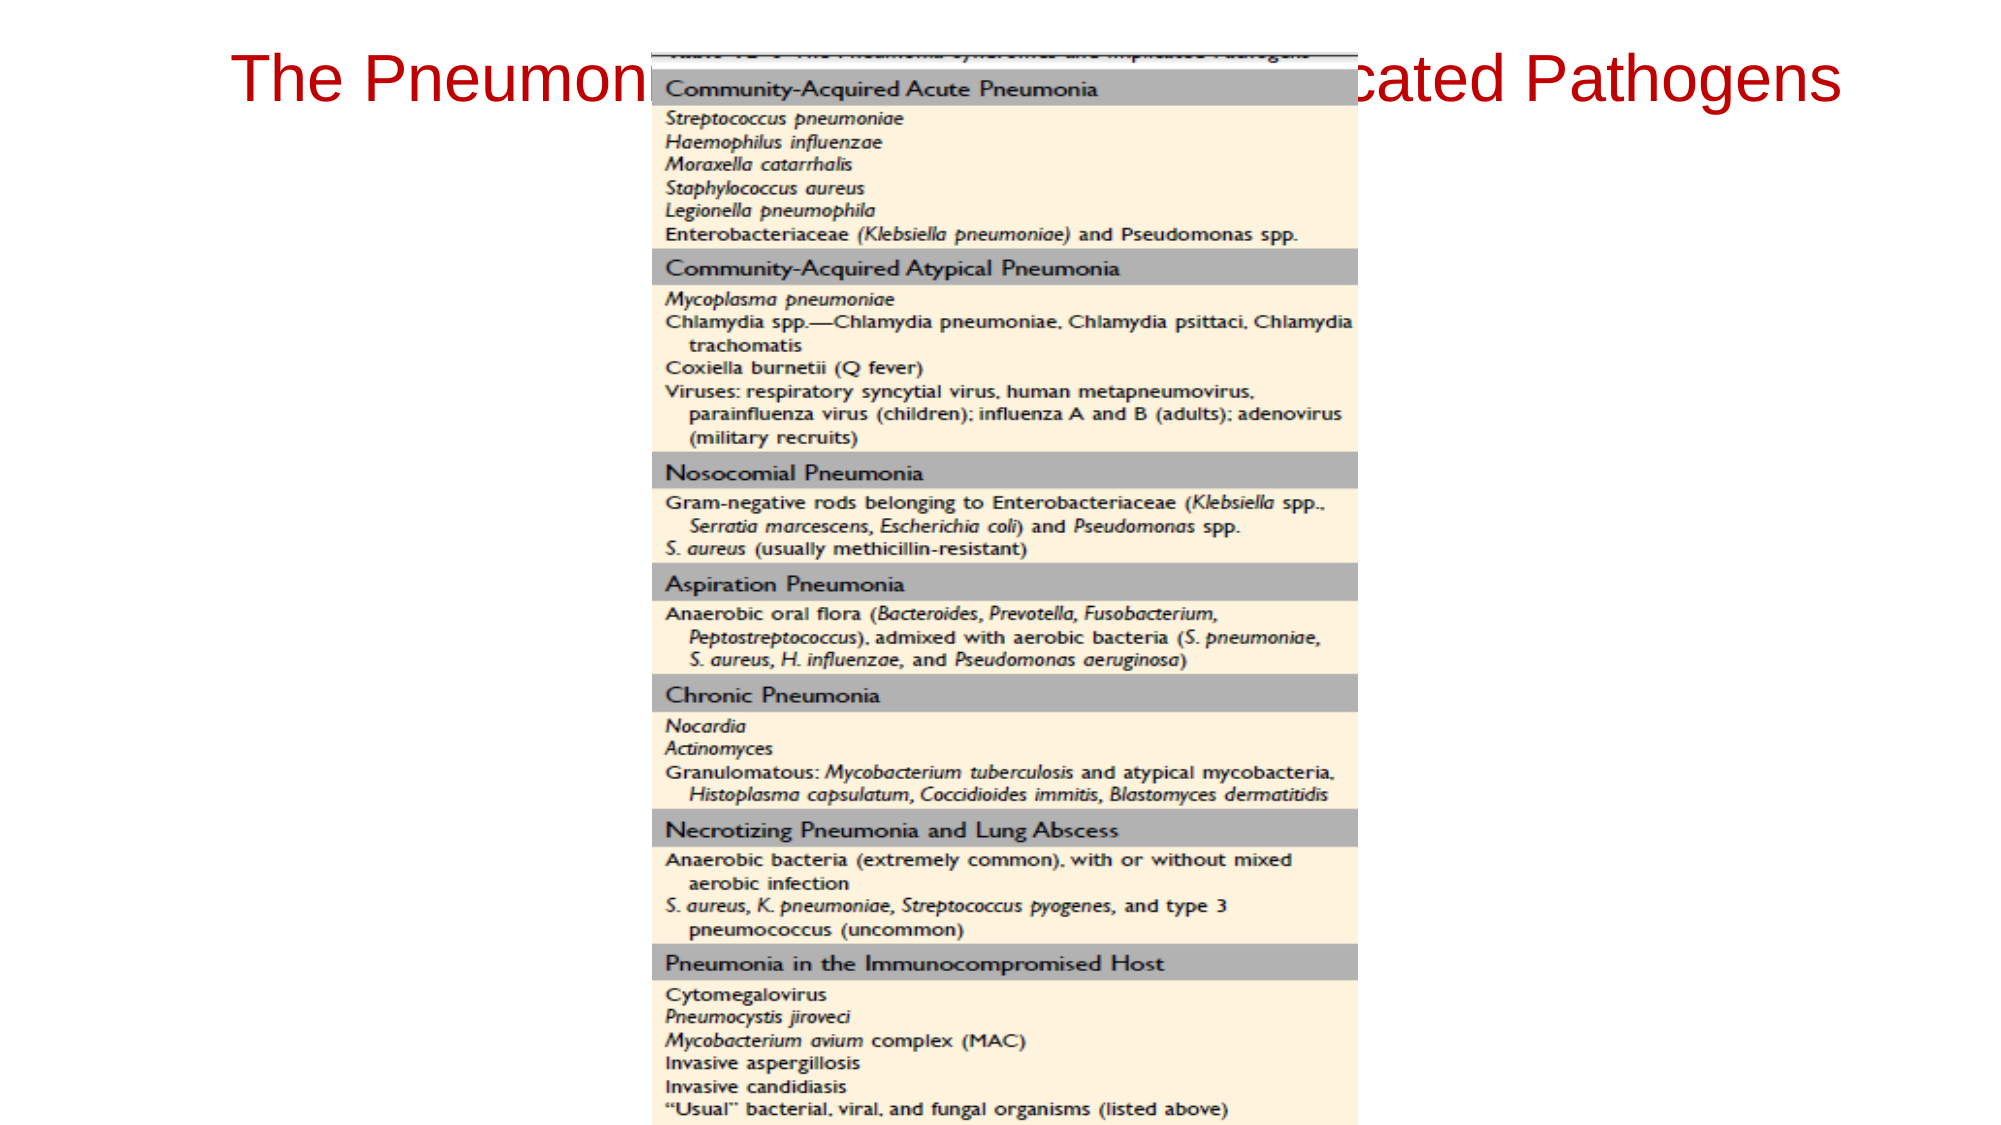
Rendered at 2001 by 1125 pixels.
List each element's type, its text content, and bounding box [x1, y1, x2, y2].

title The Pneumonia Syndromes and Implicated Pathogens [214, 0, 2000, 185]
picture [652, 51, 1358, 1125]
